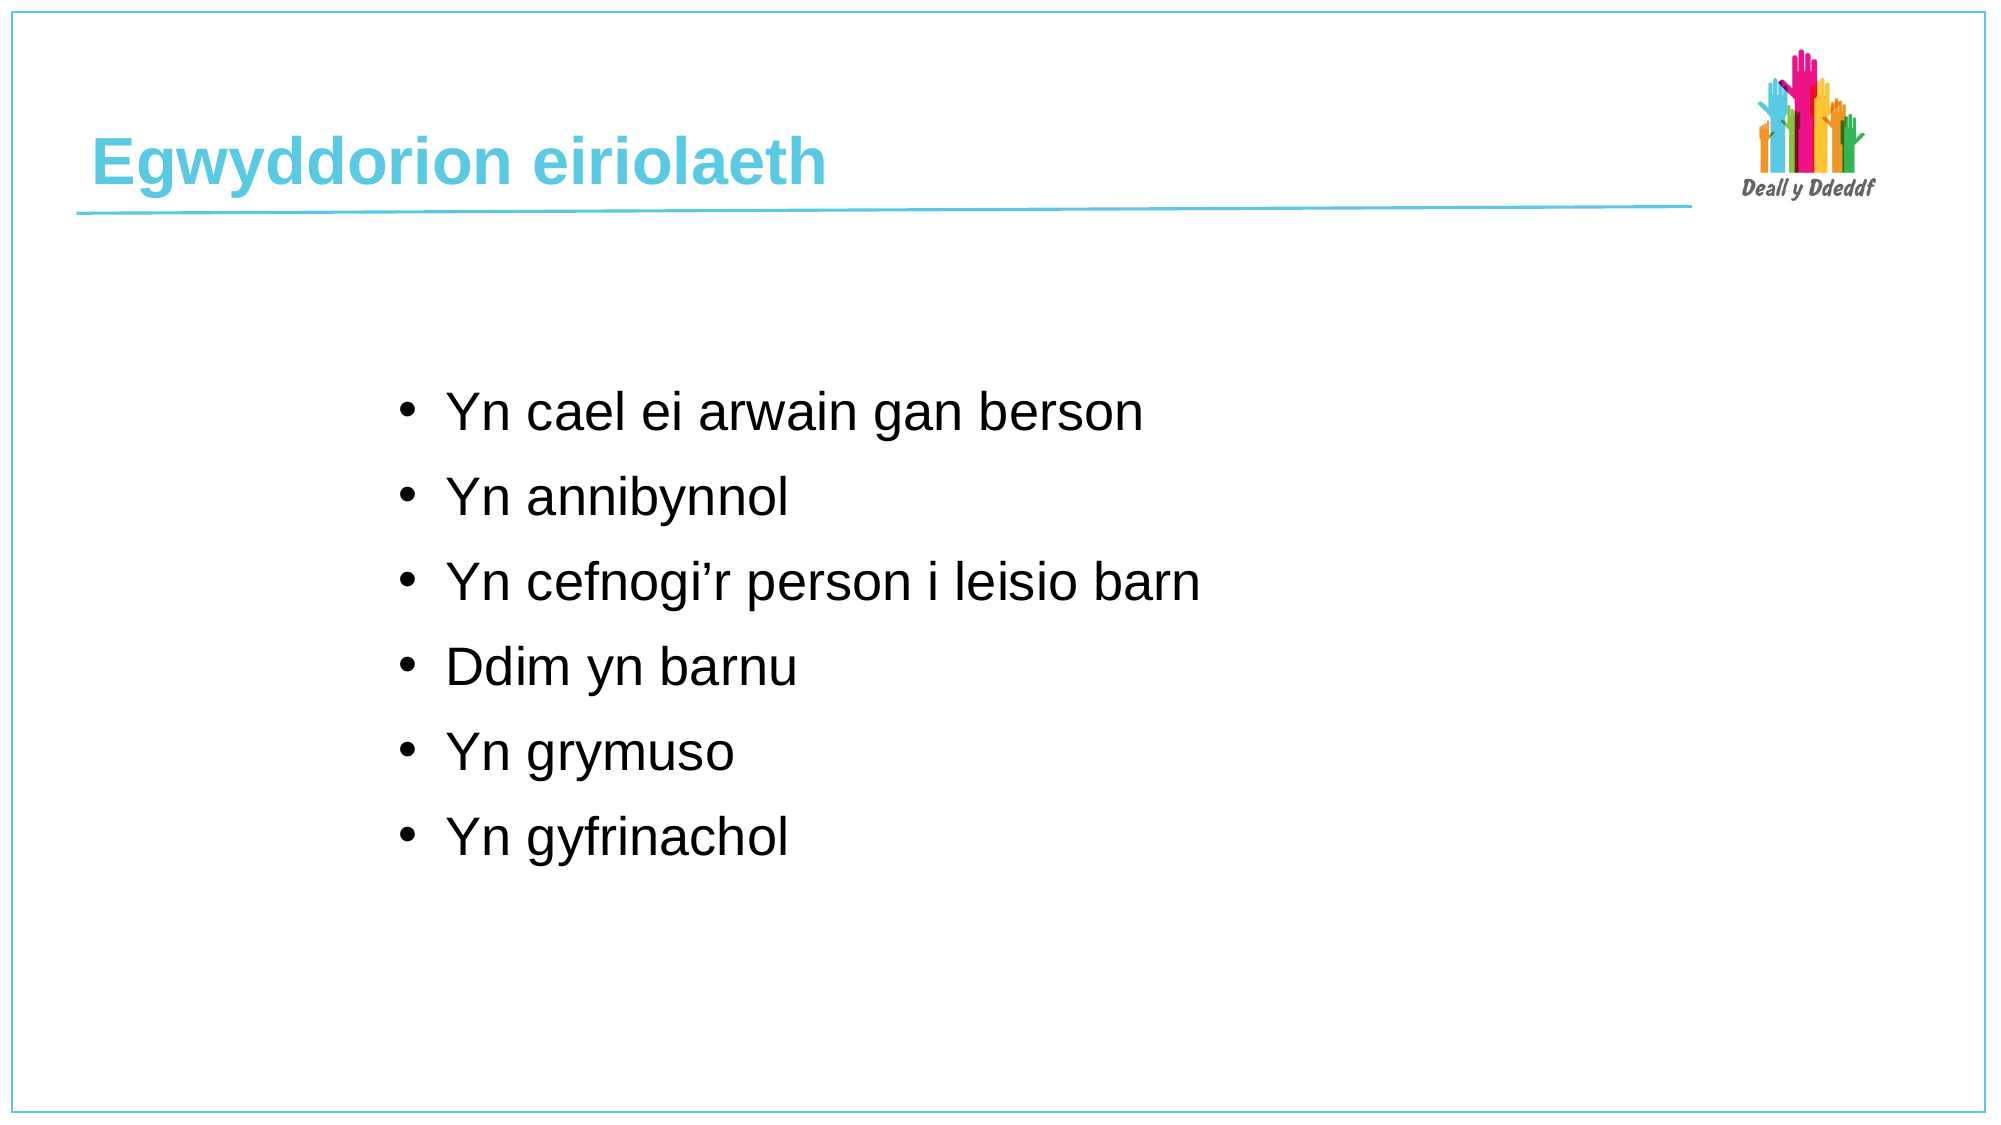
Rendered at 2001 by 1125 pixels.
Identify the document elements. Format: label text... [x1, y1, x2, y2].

title Egwyddorion eiriolaeth [76, 42, 1247, 207]
picture [1705, 36, 1910, 214]
text_box Yn cael ei arwain gan berson Yn annibynnol Yn cefnogi’r person i leisio barn Ddim yn barnu Yn grymuso Yn gyfrinachol [383, 369, 1774, 939]
